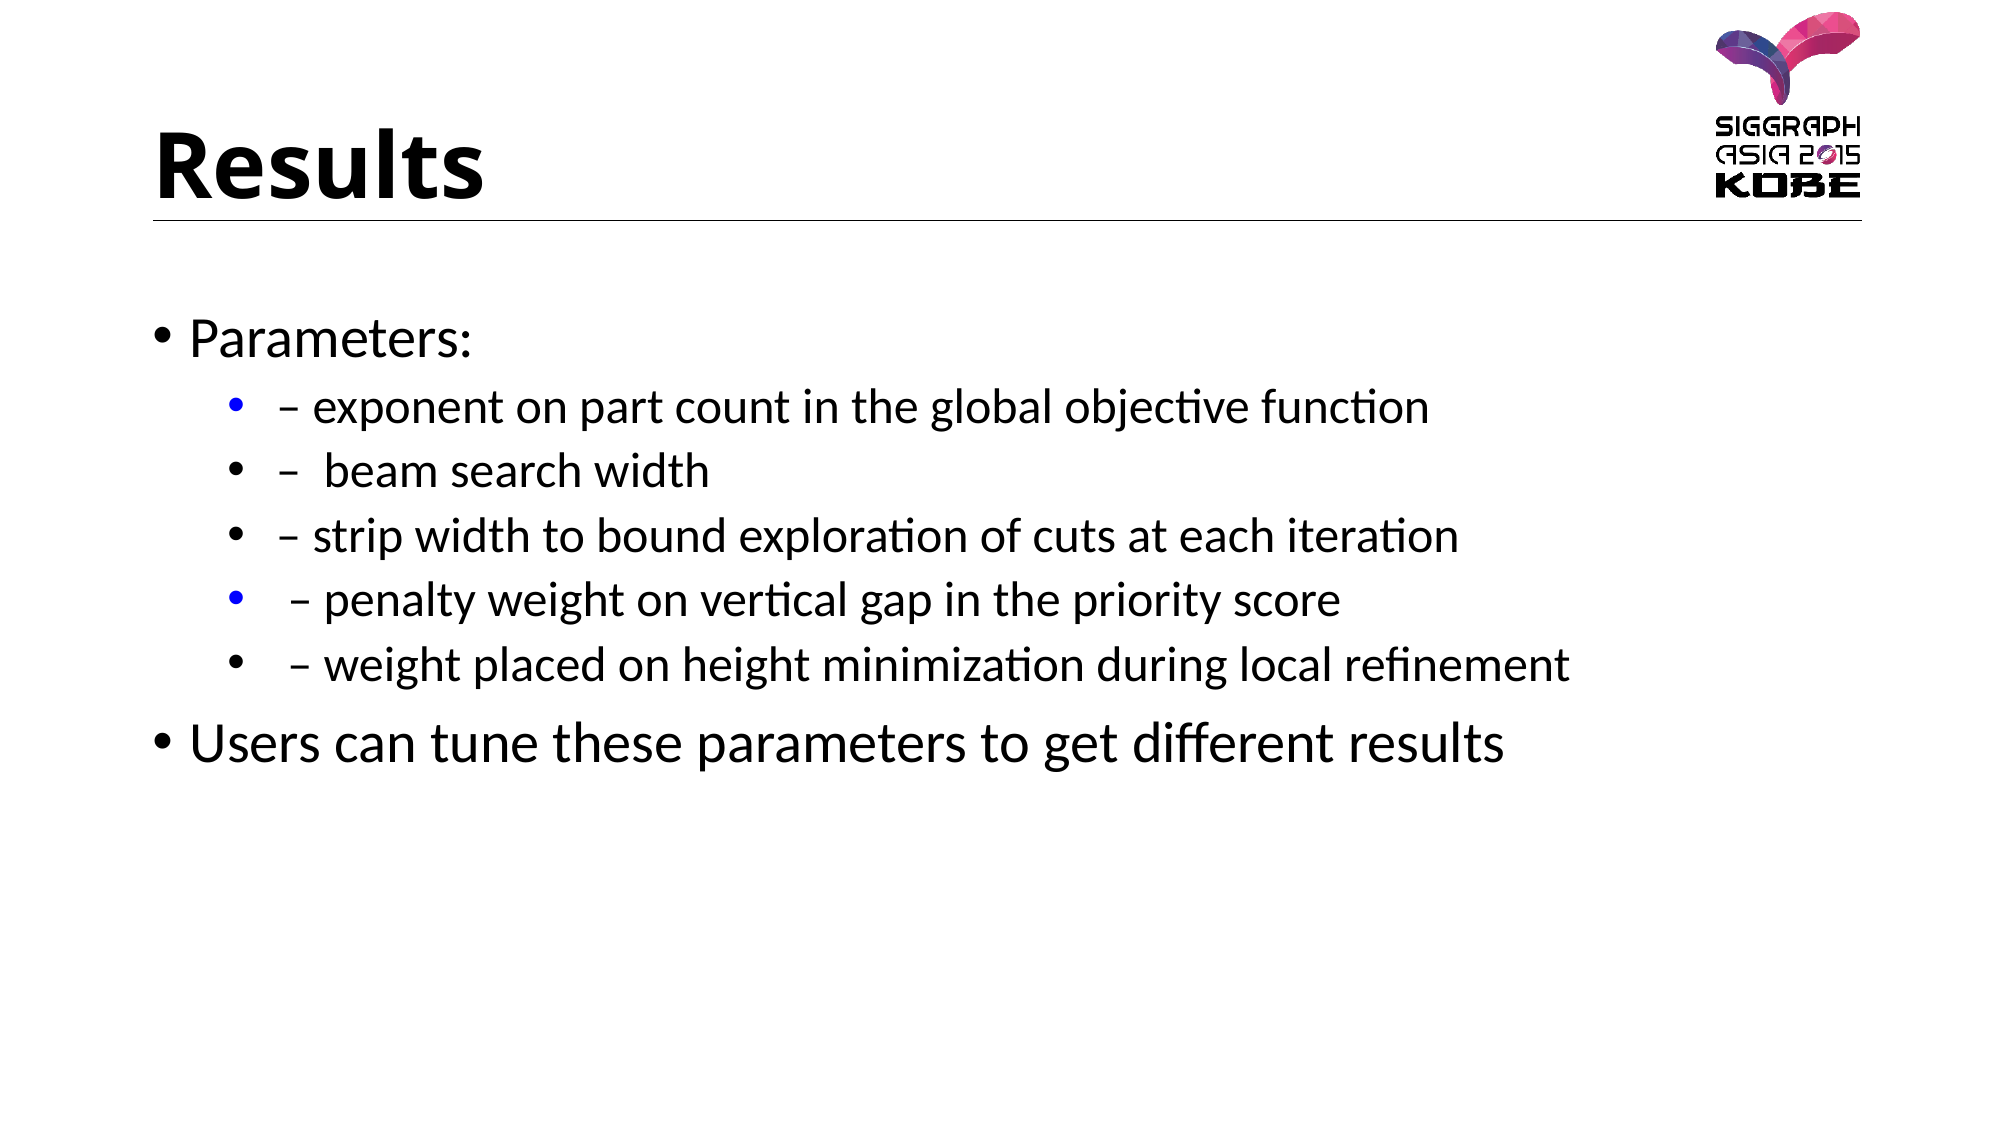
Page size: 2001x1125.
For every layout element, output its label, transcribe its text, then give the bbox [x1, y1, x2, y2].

title Results [137, 59, 1863, 278]
picture [1687, 0, 1895, 224]
